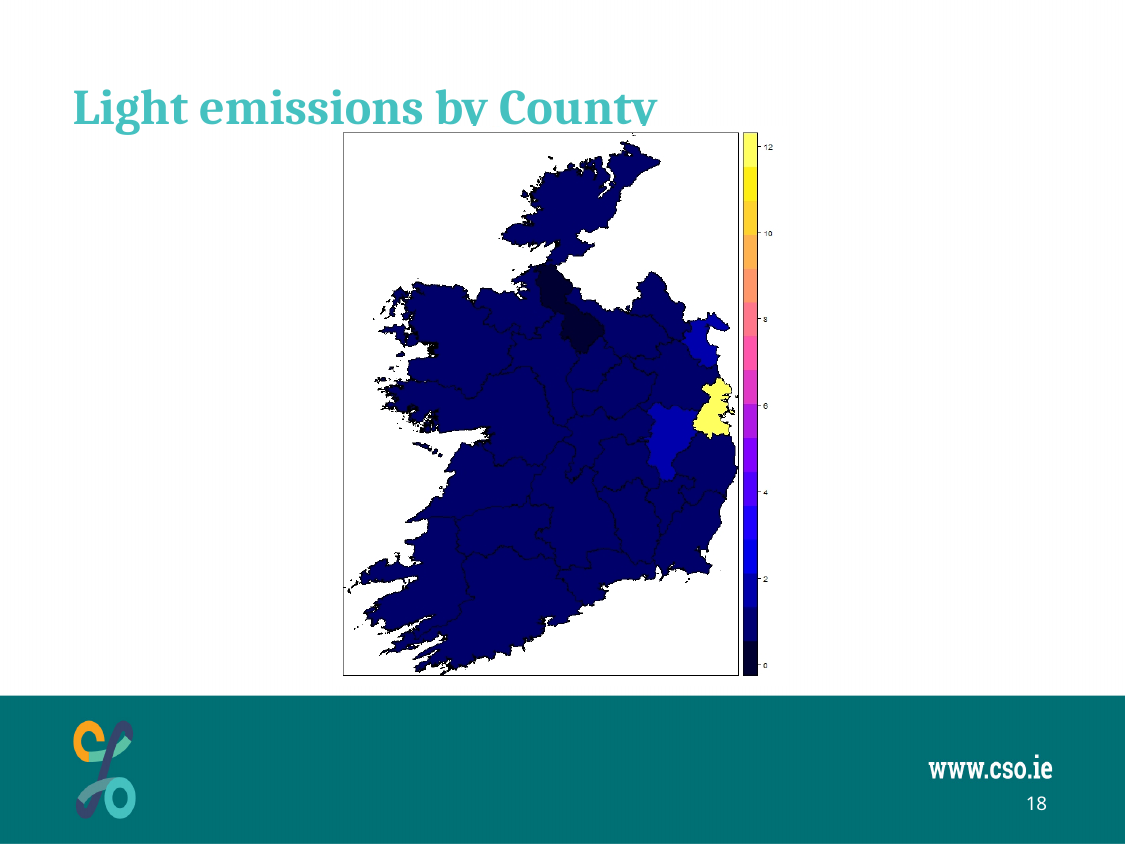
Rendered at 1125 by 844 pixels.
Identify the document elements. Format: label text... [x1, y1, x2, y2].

title Light emissions by County [57, 33, 1069, 175]
slide_number 18 [934, 782, 1059, 828]
picture [0, 0, 1125, 844]
